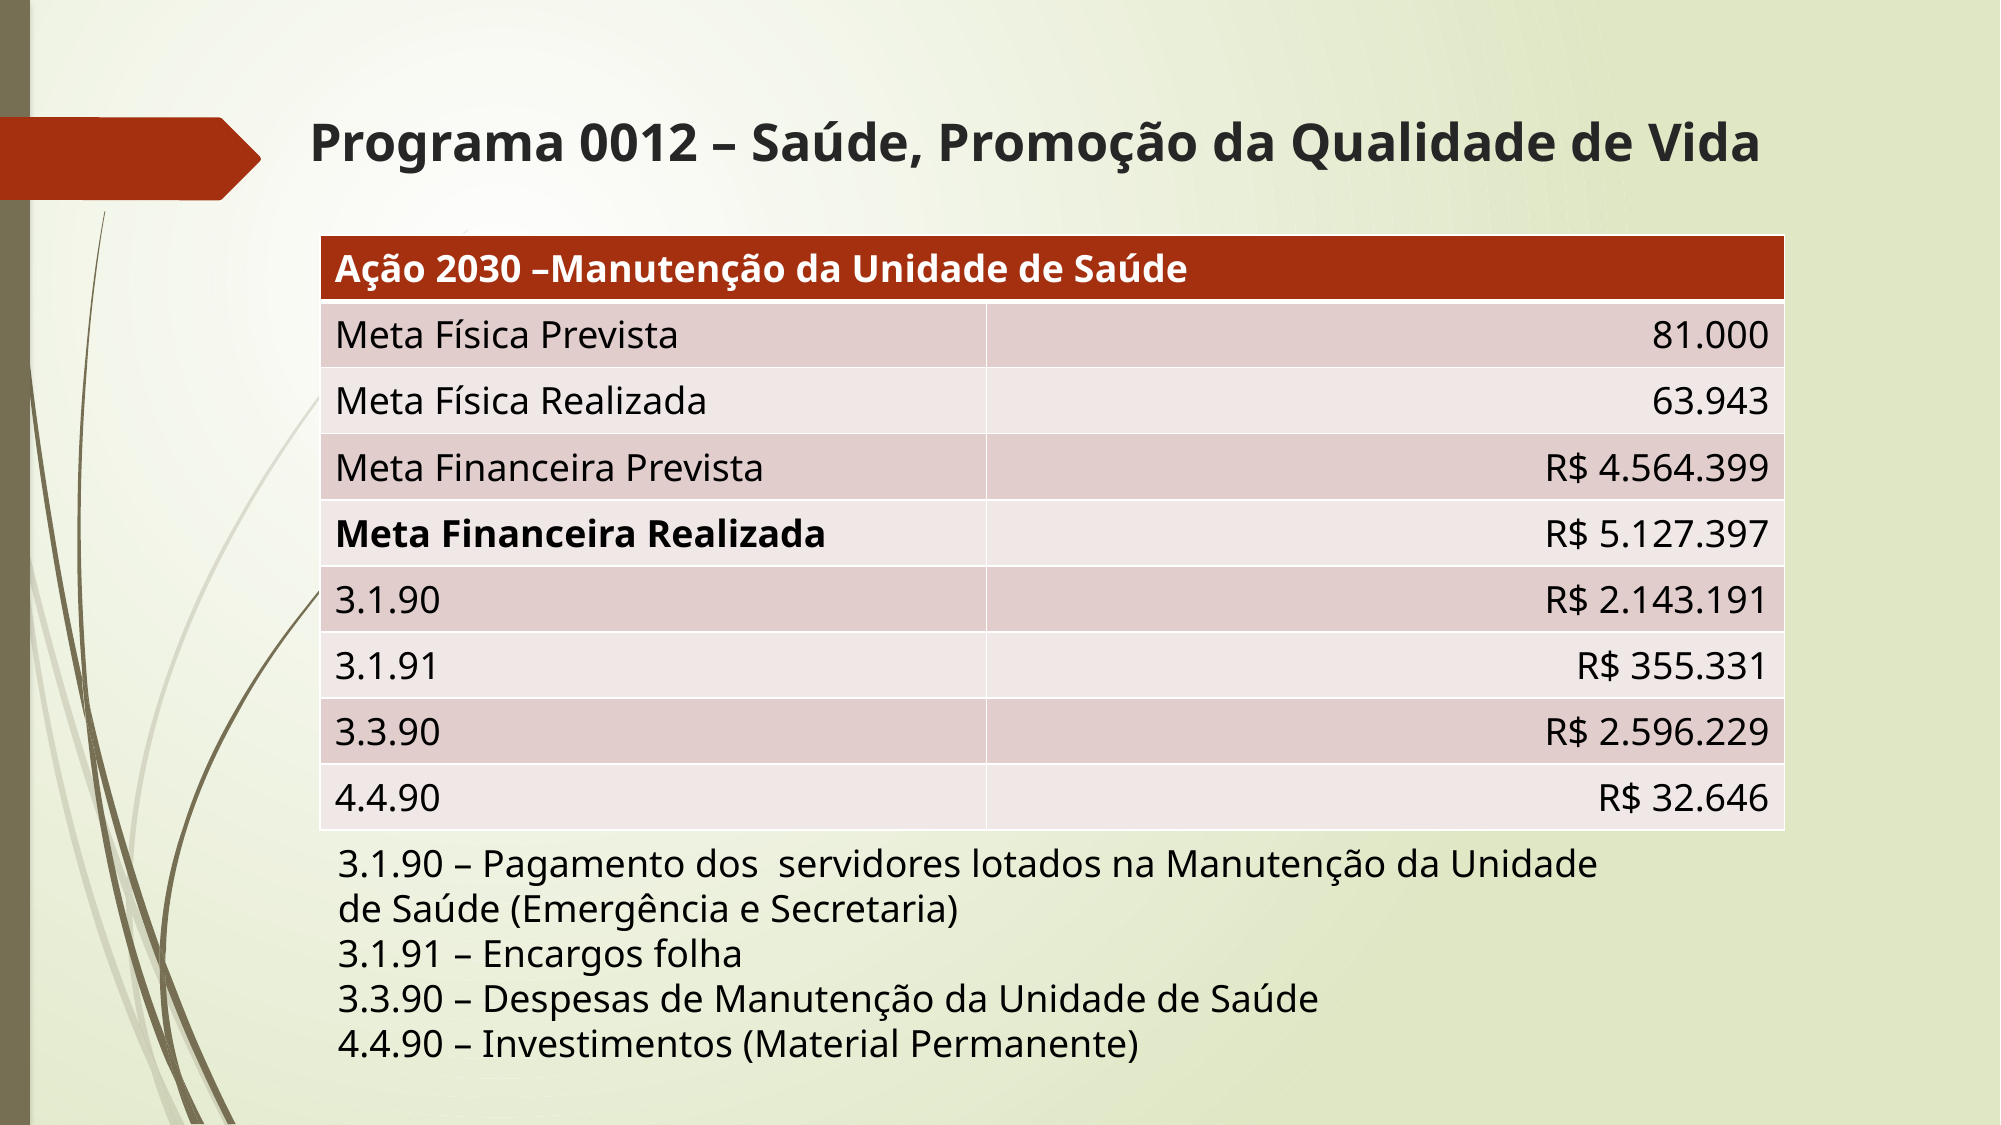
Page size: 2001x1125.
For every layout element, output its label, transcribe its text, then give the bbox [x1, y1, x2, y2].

table_cell Meta Financeira Prevista [321, 434, 986, 499]
table_cell R$ 32.646 [987, 765, 1784, 829]
table_cell Meta Financeira Realizada [321, 501, 986, 565]
table_cell 3.1.91 [321, 633, 986, 697]
text_box 3.1.90 – Pagamento dos servidores lotados na Manutenção da Unidade de Saúde (Emergência e Secretaria) 3.1.91 – Encargos folha 3.3.90 – Despesas de Manutenção da Unidade de Saúde 4.4.90 – Investimentos (Material Permanente) [323, 832, 1656, 1073]
table_cell R$ 2.143.191 [987, 567, 1784, 631]
table_cell R$ 2.596.229 [987, 699, 1784, 763]
title Programa 0012 – Saúde, Promoção da Qualidade de Vida [294, 102, 1888, 197]
table_cell 3.1.90 [321, 567, 986, 631]
table_header Ação 2030 –Manutenção da Unidade de Saúde [321, 236, 1784, 299]
table_cell 4.4.90 [321, 765, 986, 829]
table_cell Meta Física Realizada [321, 368, 986, 433]
table_cell 63.943 [987, 368, 1784, 433]
table_cell 81.000 [987, 304, 1784, 367]
table_cell R$ 5.127.397 [987, 501, 1784, 565]
table_cell Meta Física Prevista [321, 304, 986, 367]
table_cell R$ 4.564.399 [987, 434, 1784, 499]
table_cell 3.3.90 [321, 699, 986, 763]
table_cell R$ 355.331 [987, 633, 1784, 697]
